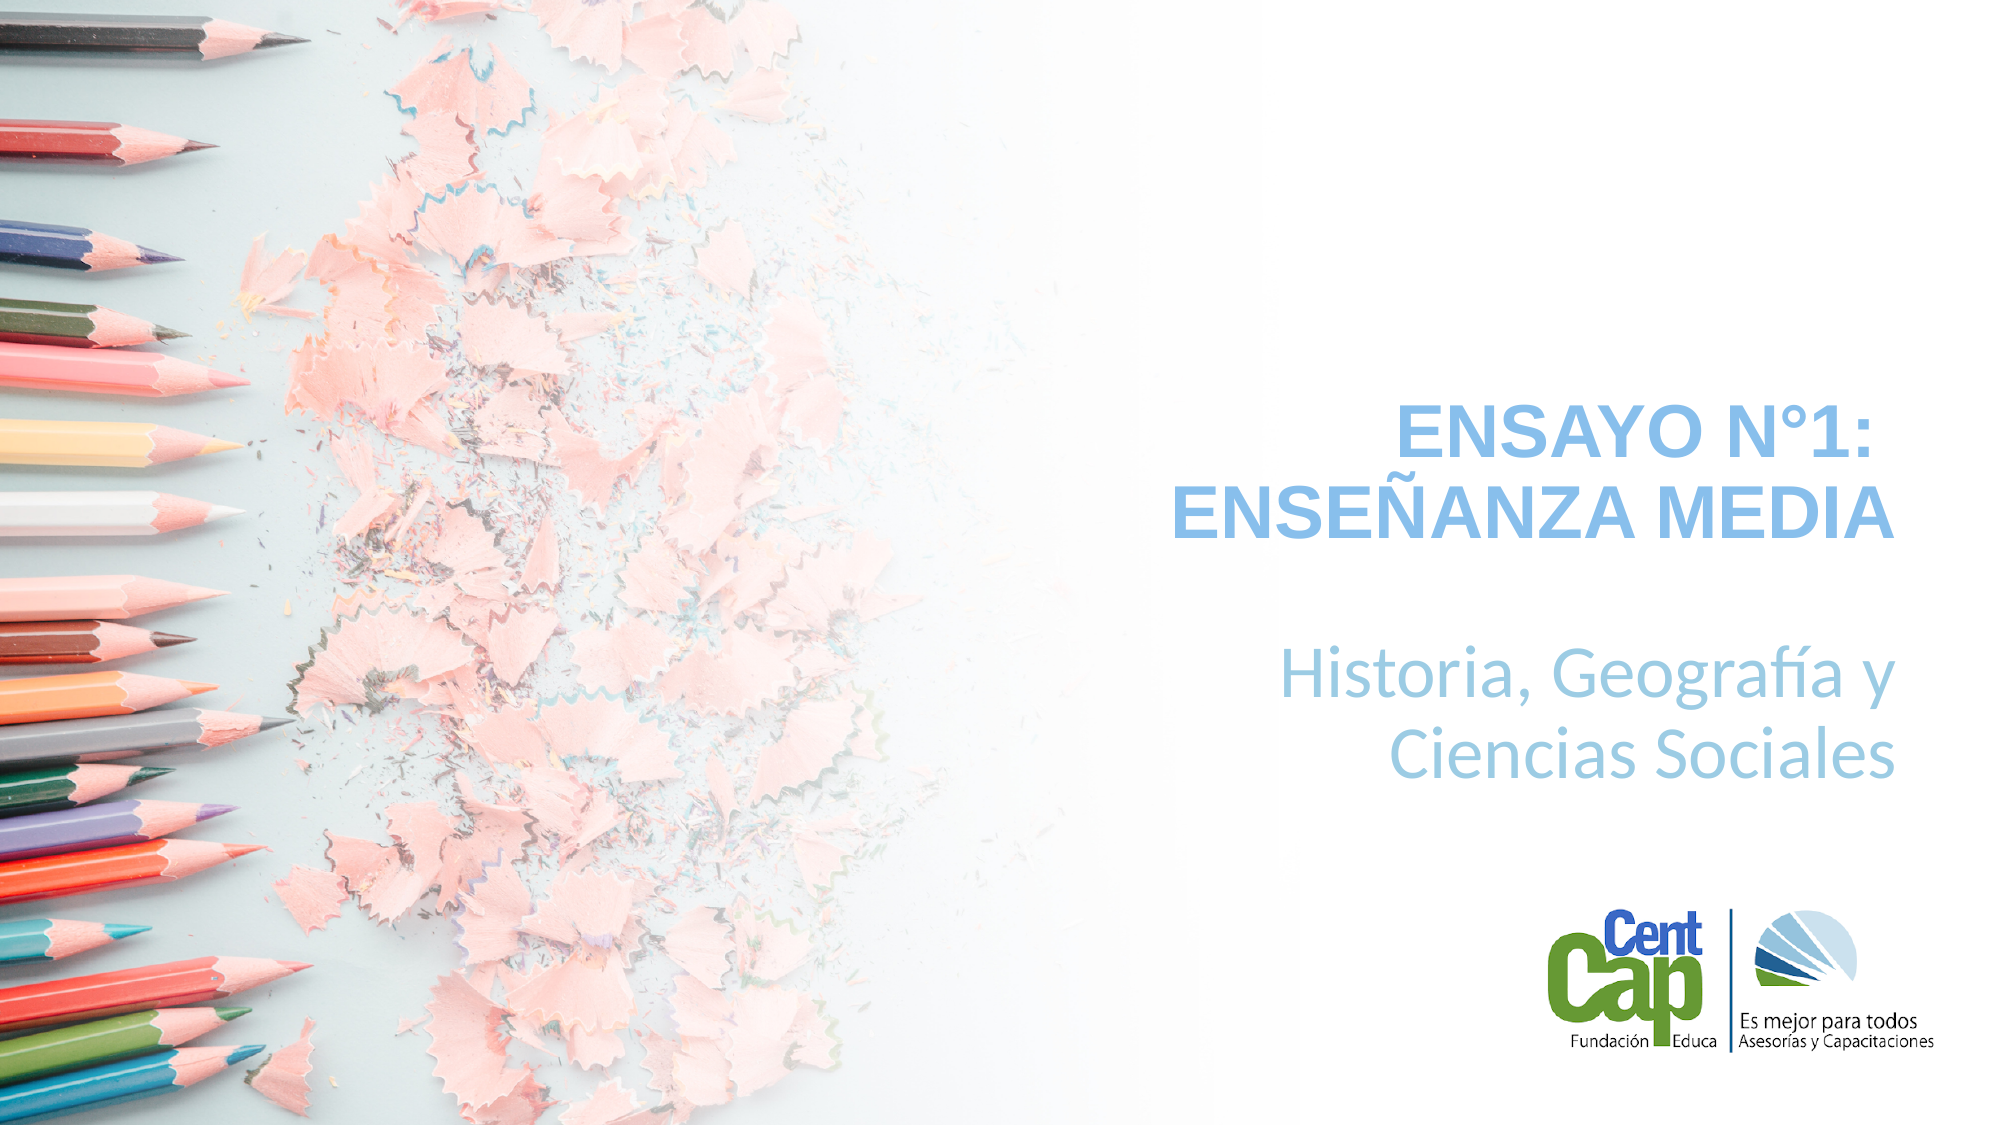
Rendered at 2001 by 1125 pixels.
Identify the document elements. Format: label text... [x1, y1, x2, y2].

picture [0, 0, 2001, 1125]
title ENSAYO N°1: ENSEÑANZA MEDIA [643, 471, 1913, 563]
text_box Historia, Geografía y Ciencias Sociales [1149, 625, 1913, 708]
